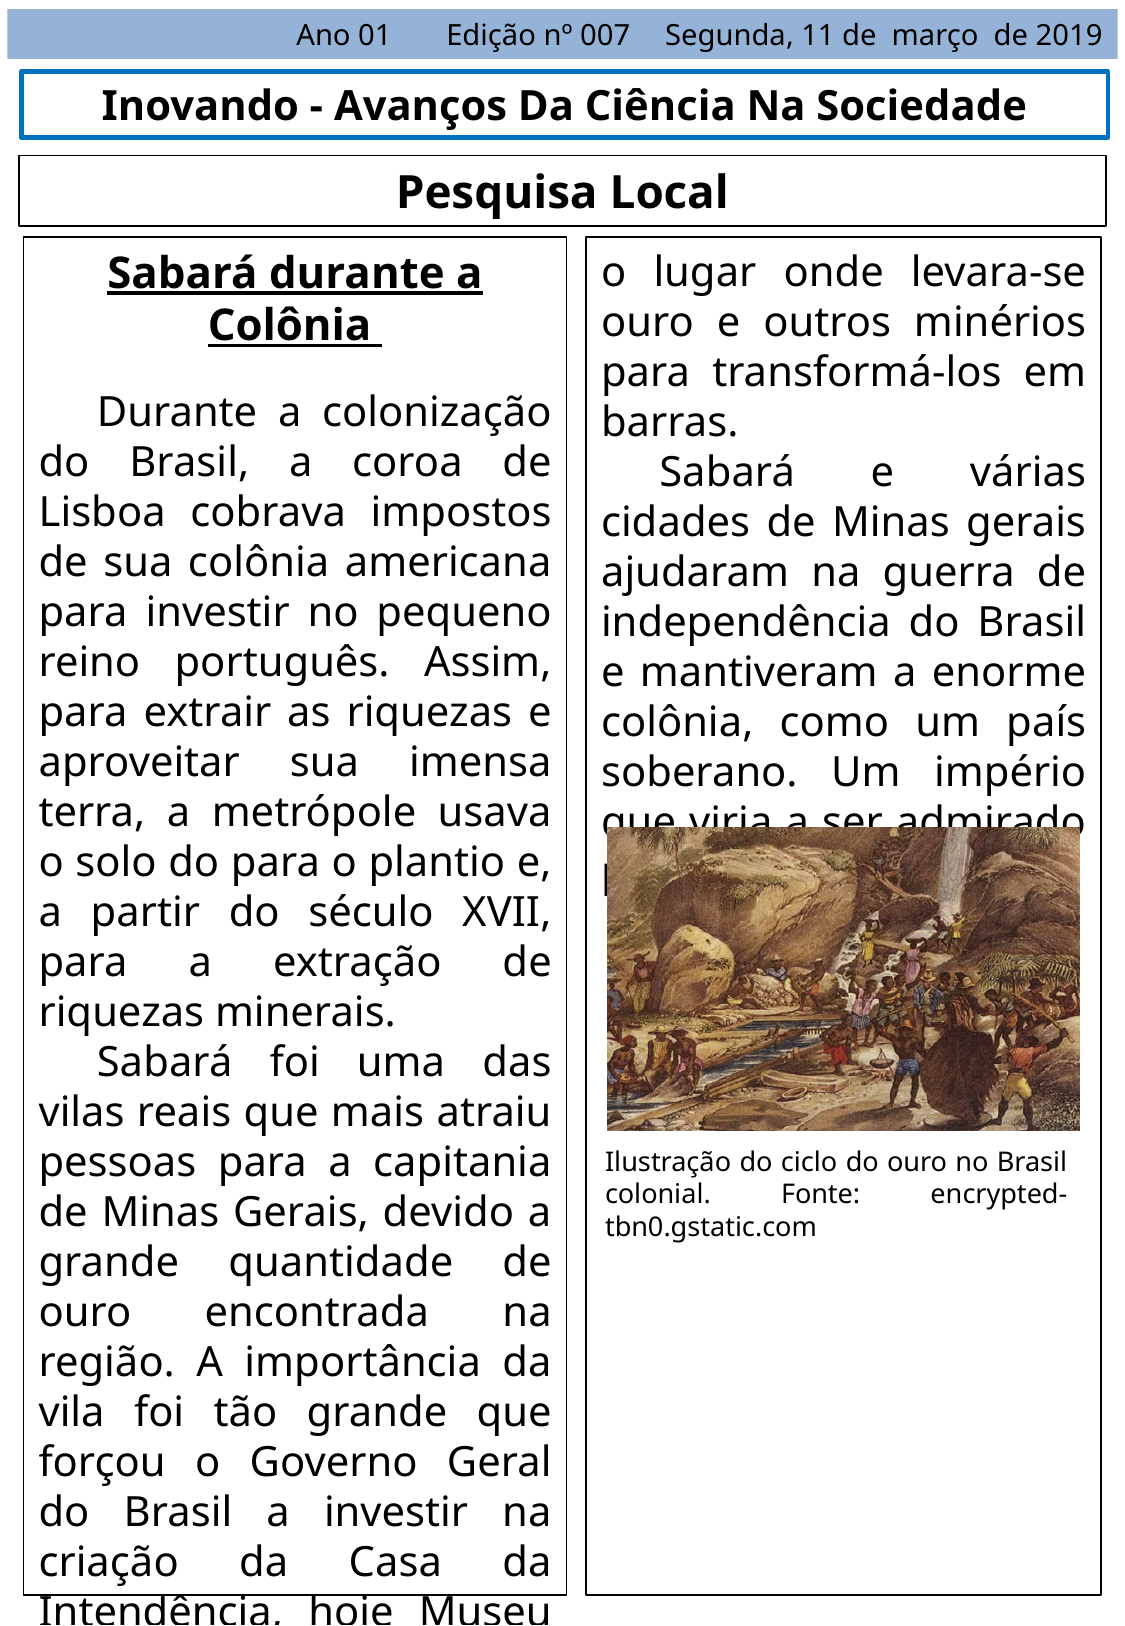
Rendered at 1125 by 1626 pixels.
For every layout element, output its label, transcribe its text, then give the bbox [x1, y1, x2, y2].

text_box Ilustração do ciclo do ouro no Brasil colonial. Fonte: encrypted-tbn0.gstatic.com [590, 1136, 1083, 1299]
text_box Pesquisa Local [19, 155, 1106, 227]
picture [607, 827, 1081, 1131]
text_box Ano 01 Edição nº 007 [7, 9, 645, 59]
text_box Segunda, 11 de março de 2019 [645, 9, 1118, 59]
text_box Sabará durante a Colônia Durante a colonização do Brasil, a coroa de Lisboa cobrava impostos de sua colônia americana para investir no pequeno reino português. Assim, para extrair as riquezas e aproveitar sua imensa terra, a metrópole usava o solo do para o plantio e, a partir do século XVII, para a extração de riquezas minerais. Sabará foi uma das vilas reais que mais atraiu pessoas para a capitania de Minas Gerais, devido a grande quantidade de ouro encontrada na região. A importância da vila foi tão grande que forçou o Governo Geral do Brasil a investir na criação da Casa da Intendência, hoje Museu do Ouro. A Casa Da Intendência era [23, 236, 567, 1596]
text_box o lugar onde levara-se ouro e outros minérios para transformá-los em barras. Sabará e várias cidades de Minas gerais ajudaram na guerra de independência do Brasil e mantiveram a enorme colônia, como um país soberano. Um império que viria a ser admirado pelo mundo todo. Por: Mateus e João Pedro [585, 236, 1102, 1596]
text_box Inovando - Avanços Da Ciência Na Sociedade [21, 71, 1108, 138]
